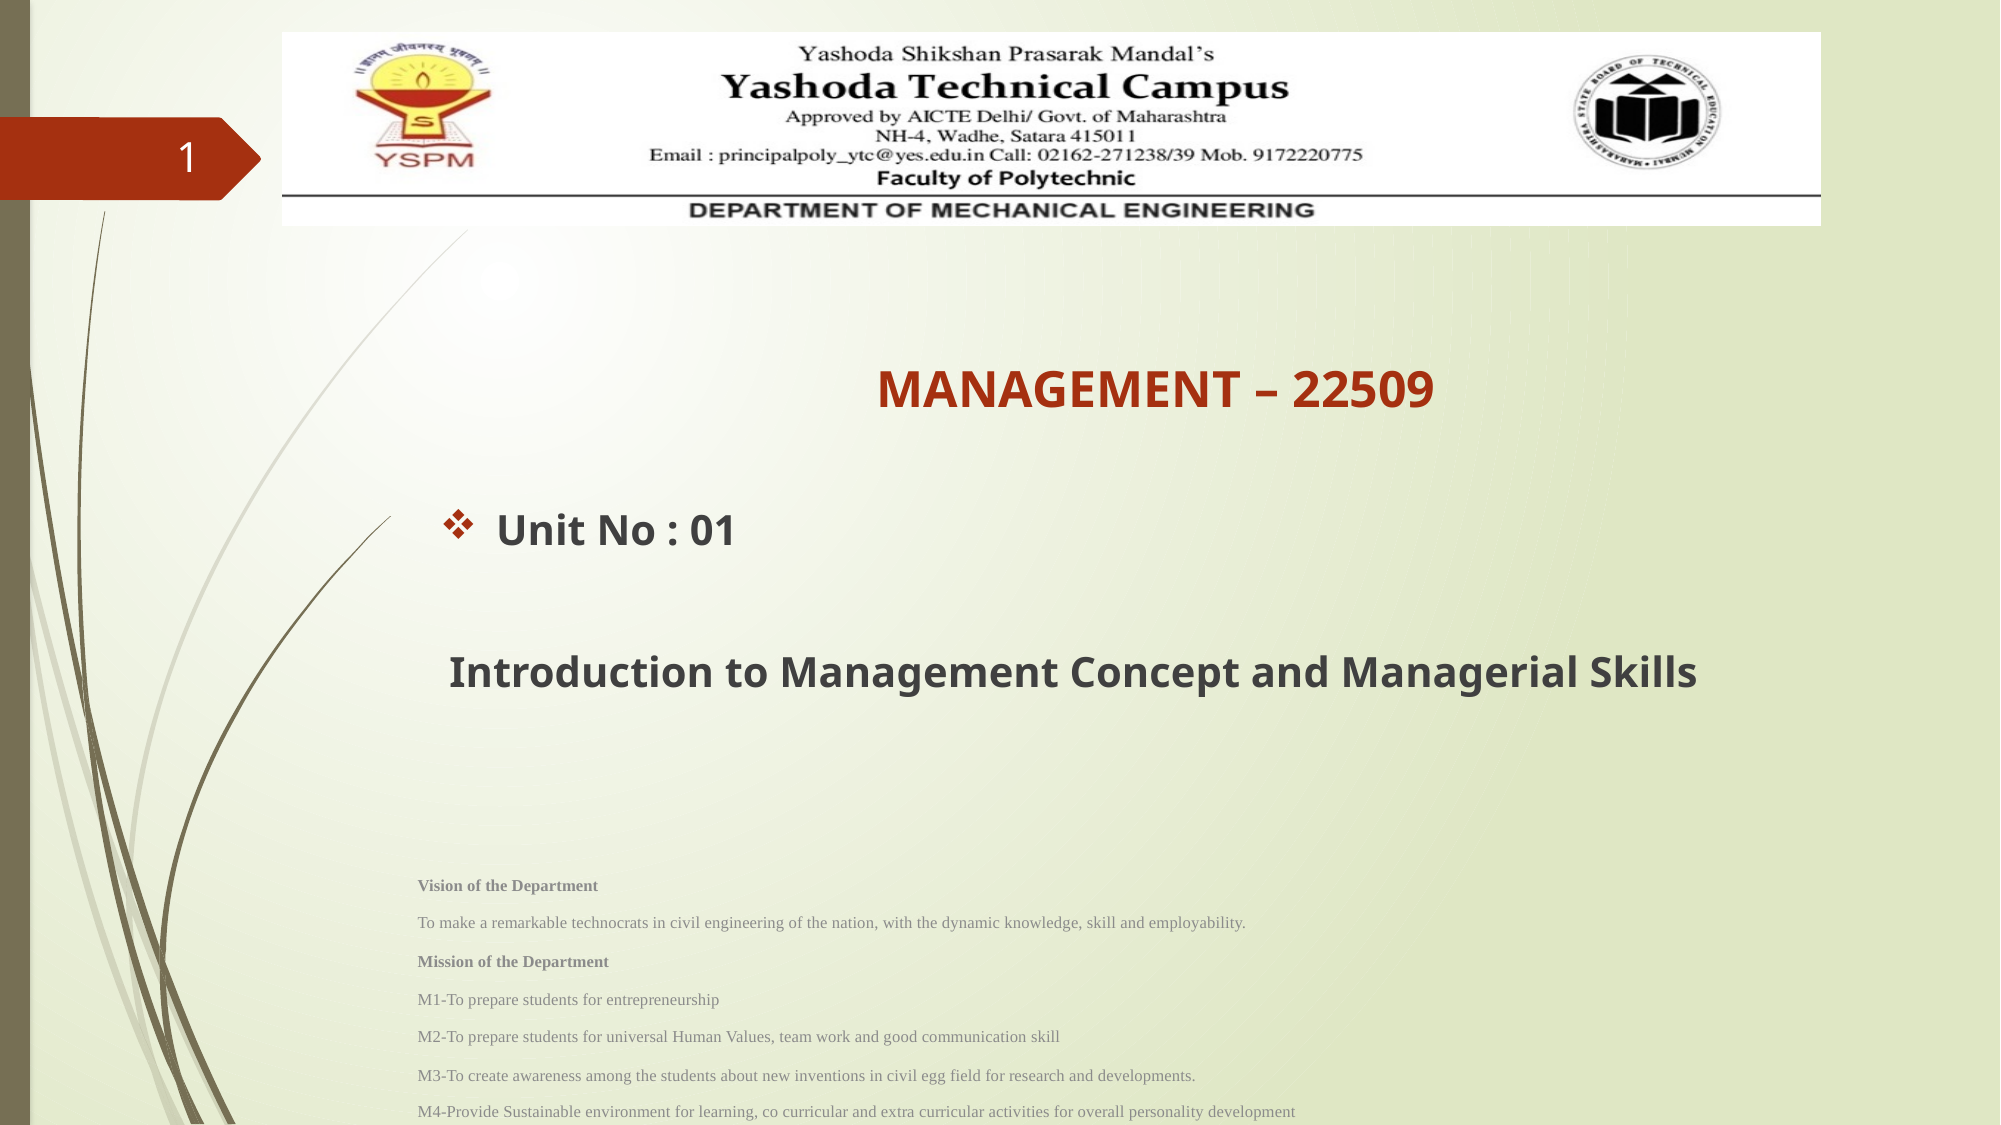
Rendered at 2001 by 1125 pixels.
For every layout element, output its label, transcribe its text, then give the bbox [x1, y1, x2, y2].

picture [282, 32, 1821, 226]
list MANAGEMENT – 22509 Unit No : 01 Introduction to Management Concept and Managerial Skills [424, 350, 1888, 867]
slide_number 1 [87, 129, 216, 190]
footer Vision of the Department To make a remarkable technocrats in civil engineering of the nation, with the dynamic knowledge, skill and employability. Mission of the Department M1-To prepare students for entrepreneurship M2-To prepare students for universal Human Values, team work and good communication skill M3-To create awareness among the students about new inventions in civil egg field for research and developments. M4-Provide Sustainable environment for learning, co curricular and extra curricular activities for overall personality development [402, 888, 1888, 1125]
